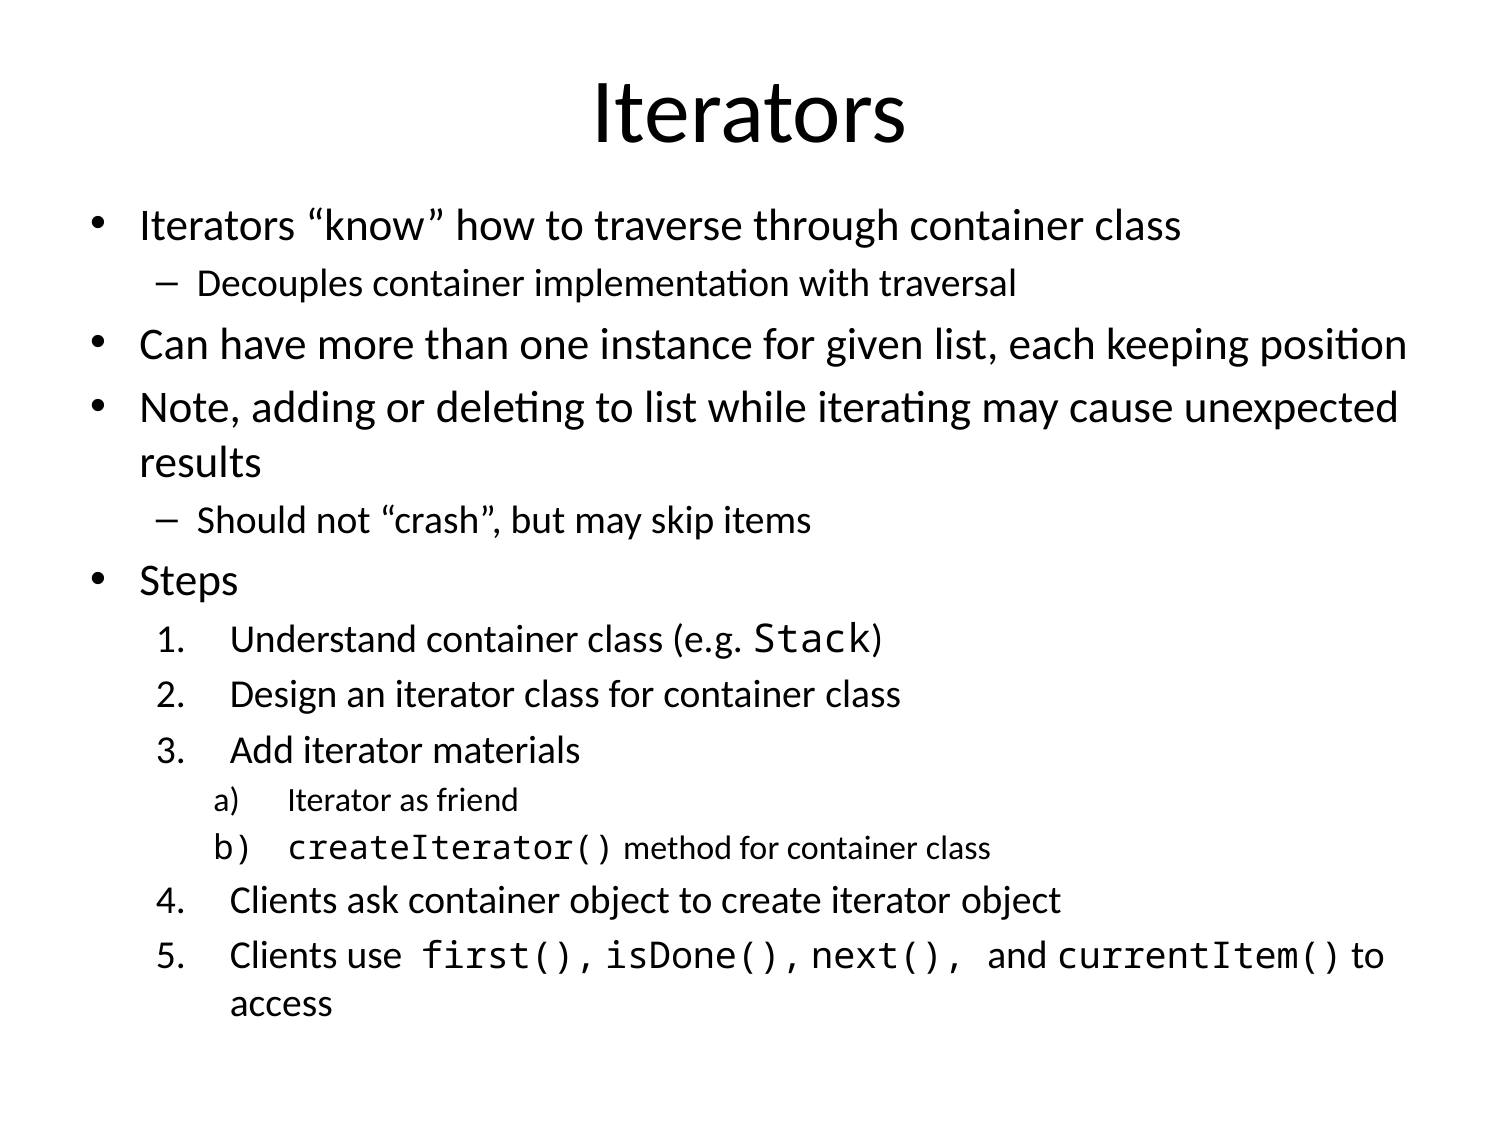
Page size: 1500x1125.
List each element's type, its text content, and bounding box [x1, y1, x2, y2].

list Iterators “know” how to traverse through container class Decouples container implementation with traversal Can have more than one instance for given list, each keeping position Note, adding or deleting to list while iterating may cause unexpected results Should not “crash”, but may skip items Steps Understand container class (e.g. Stack) Design an iterator class for container class Add iterator materials Iterator as friend createIterator() method for container class Clients ask container object to create iterator object Clients use first(), isDone(), next(), and currentItem() to access [75, 187, 1425, 1088]
title Iterators [75, 12, 1425, 187]
